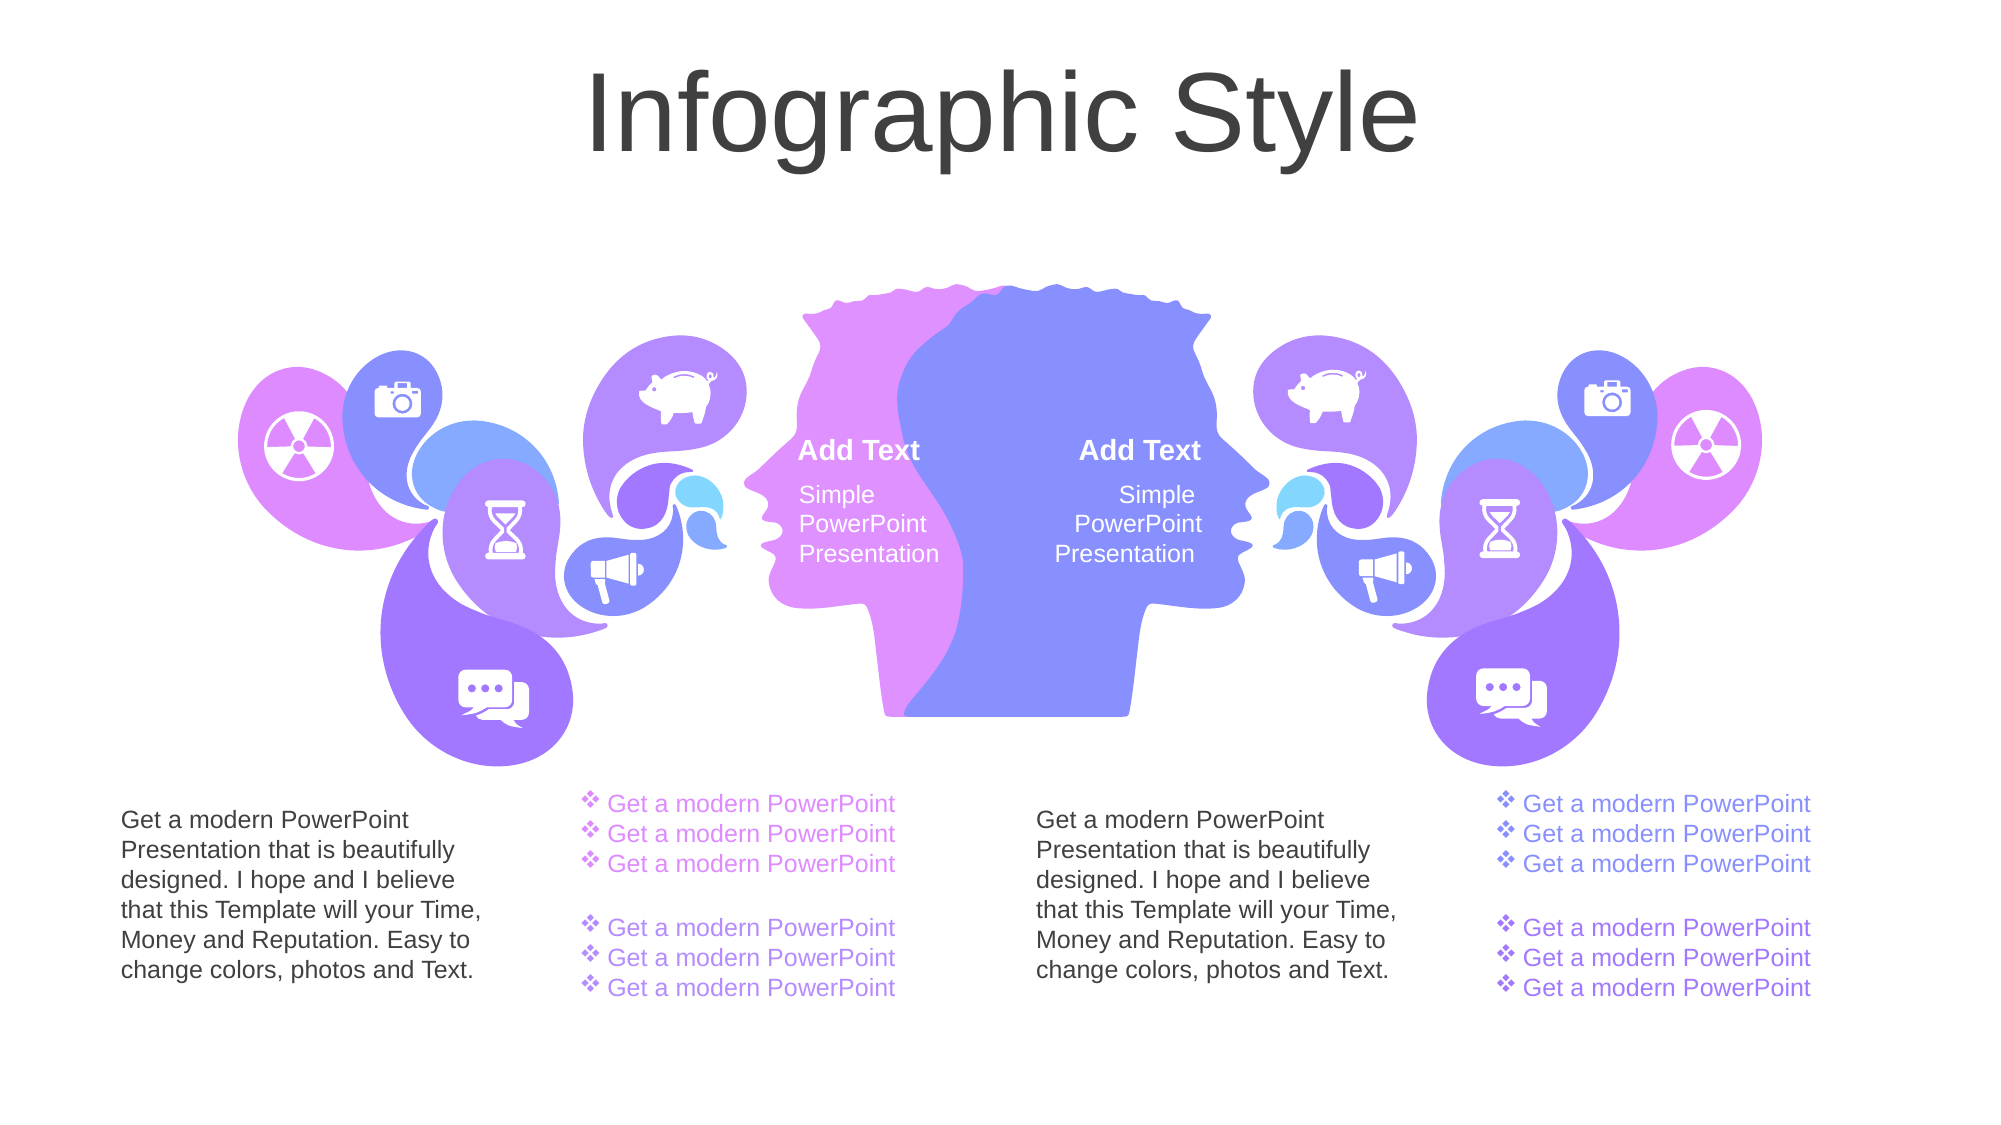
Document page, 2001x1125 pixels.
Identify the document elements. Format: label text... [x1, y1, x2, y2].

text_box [1253, 335, 1762, 767]
text_box [760, 533, 963, 717]
text_box [747, 446, 782, 529]
text_box Get a modern PowerPoint Get a modern PowerPoint Get a modern PowerPoint [564, 779, 979, 885]
text_box Get a modern PowerPoint Presentation that is beautifully designed. I hope and I believe that this Template will your Time, Money and Reputation. Easy to change colors, photos and Text. [1021, 796, 1436, 991]
text_box [796, 284, 1006, 424]
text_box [1017, 424, 1218, 577]
text_box Get a modern PowerPoint Presentation that is beautifully designed. I hope and I believe that this Template will your Time, Money and Reputation. Easy to change colors, photos and Text. [106, 796, 520, 991]
text_box Get a modern PowerPoint Get a modern PowerPoint Get a modern PowerPoint [1479, 904, 1894, 1009]
text_box [897, 284, 1253, 717]
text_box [782, 424, 983, 577]
text_box Get a modern PowerPoint Get a modern PowerPoint Get a modern PowerPoint [564, 904, 979, 1009]
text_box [237, 335, 747, 767]
text_box Get a modern PowerPoint Get a modern PowerPoint Get a modern PowerPoint [1479, 779, 1894, 885]
list Infographic Style [53, 55, 1952, 175]
